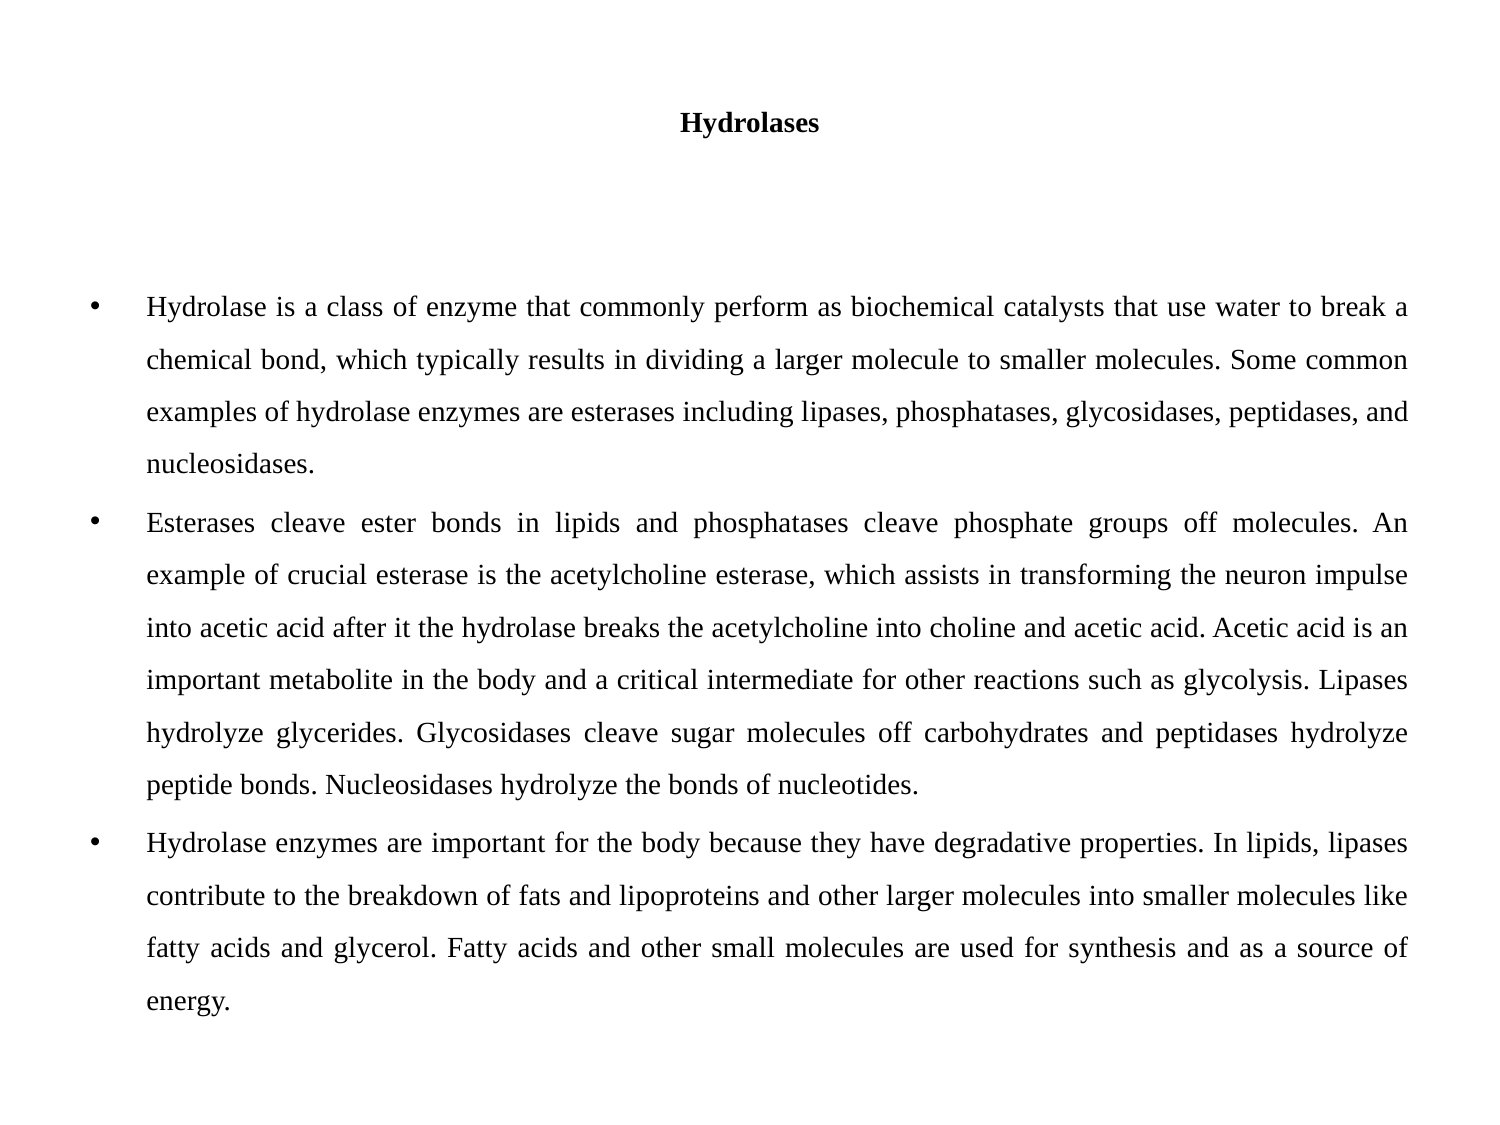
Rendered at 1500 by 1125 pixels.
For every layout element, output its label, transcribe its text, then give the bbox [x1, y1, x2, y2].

list Hydrolase is a class of enzyme that commonly perform as biochemical catalysts that use water to break a chemical bond, which typically results in dividing a larger molecule to smaller molecules. Some common examples of hydrolase enzymes are esterases including lipases, phosphatases, glycosidases, peptidases, and nucleosidases. Esterases cleave ester bonds in lipids and phosphatases cleave phosphate groups off molecules. An example of crucial esterase is the acetylcholine esterase, which assists in transforming the neuron impulse into acetic acid after it the hydrolase breaks the acetylcholine into choline and acetic acid. Acetic acid is an important metabolite in the body and a critical intermediate for other reactions such as glycolysis. Lipases hydrolyze glycerides. Glycosidases cleave sugar molecules off carbohydrates and peptidases hydrolyze peptide bonds. Nucleosidases hydrolyze the bonds of nucleotides. Hydrolase enzymes are important for the body because they have degradative properties. In lipids, lipases contribute to the breakdown of fats and lipoproteins and other larger molecules into smaller molecules like fatty acids and glycerol. Fatty acids and other small molecules are used for synthesis and as a source of energy. [75, 262, 1425, 1005]
title Hydrolases [75, 45, 1425, 233]
